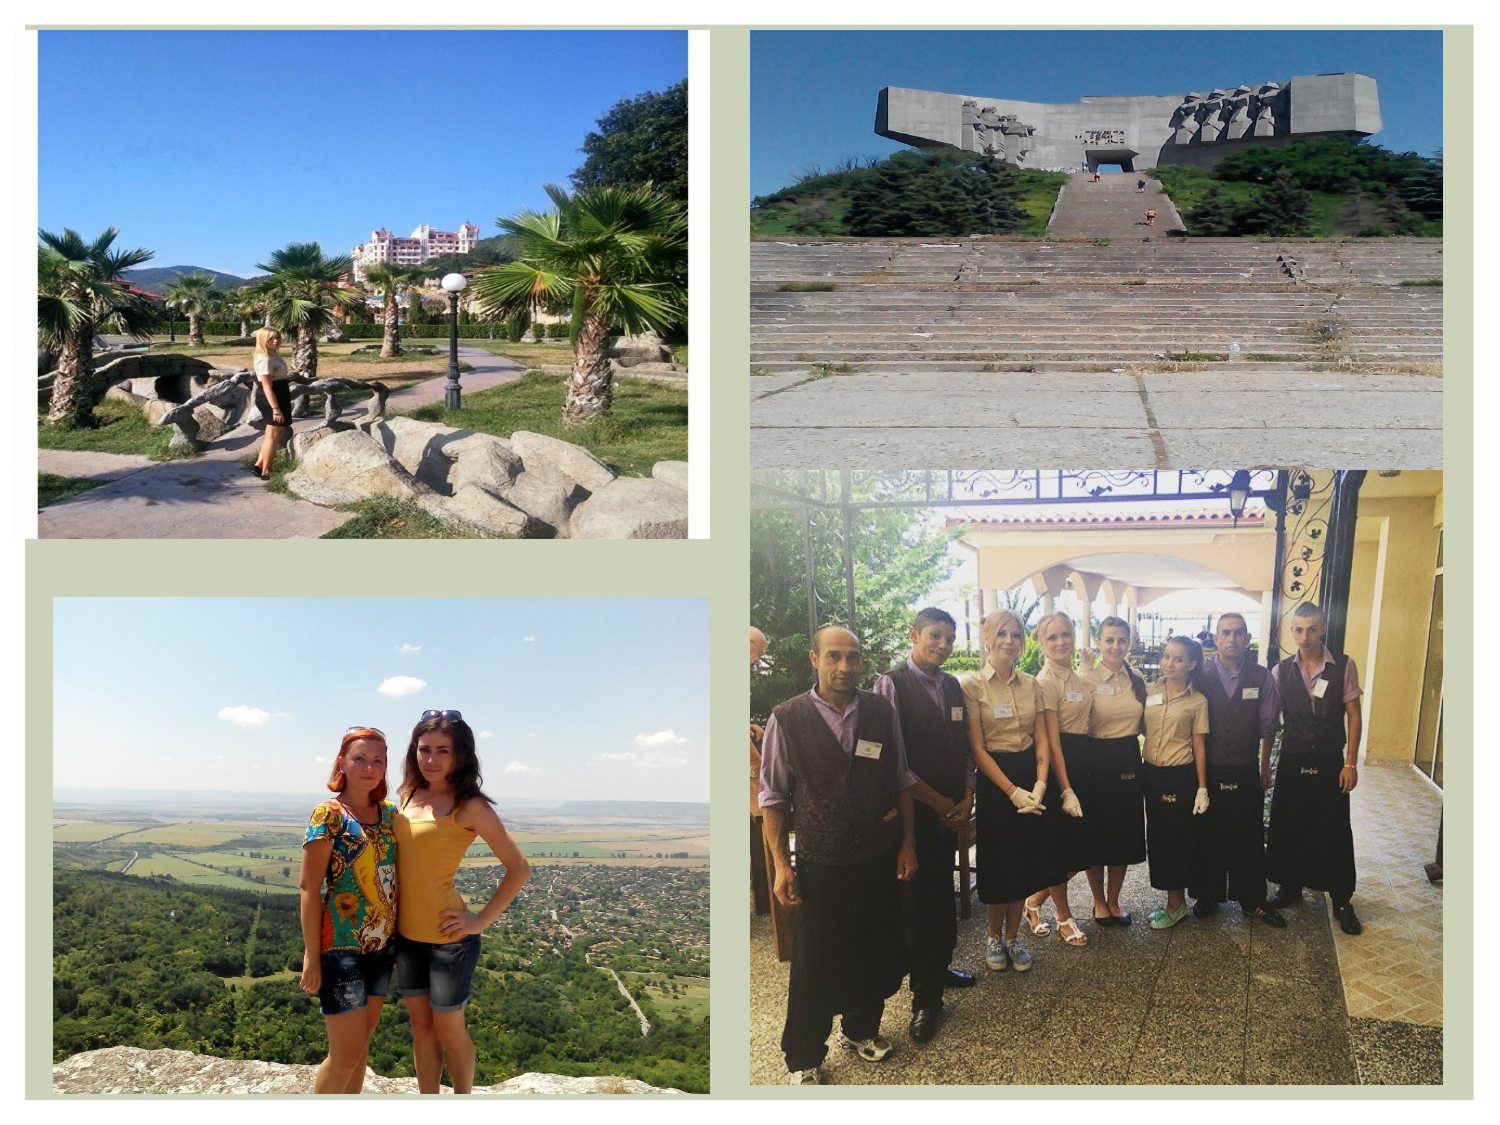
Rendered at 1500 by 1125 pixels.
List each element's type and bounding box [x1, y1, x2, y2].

picture [52, 597, 710, 1095]
picture [749, 30, 1444, 1085]
picture [14, 30, 710, 540]
